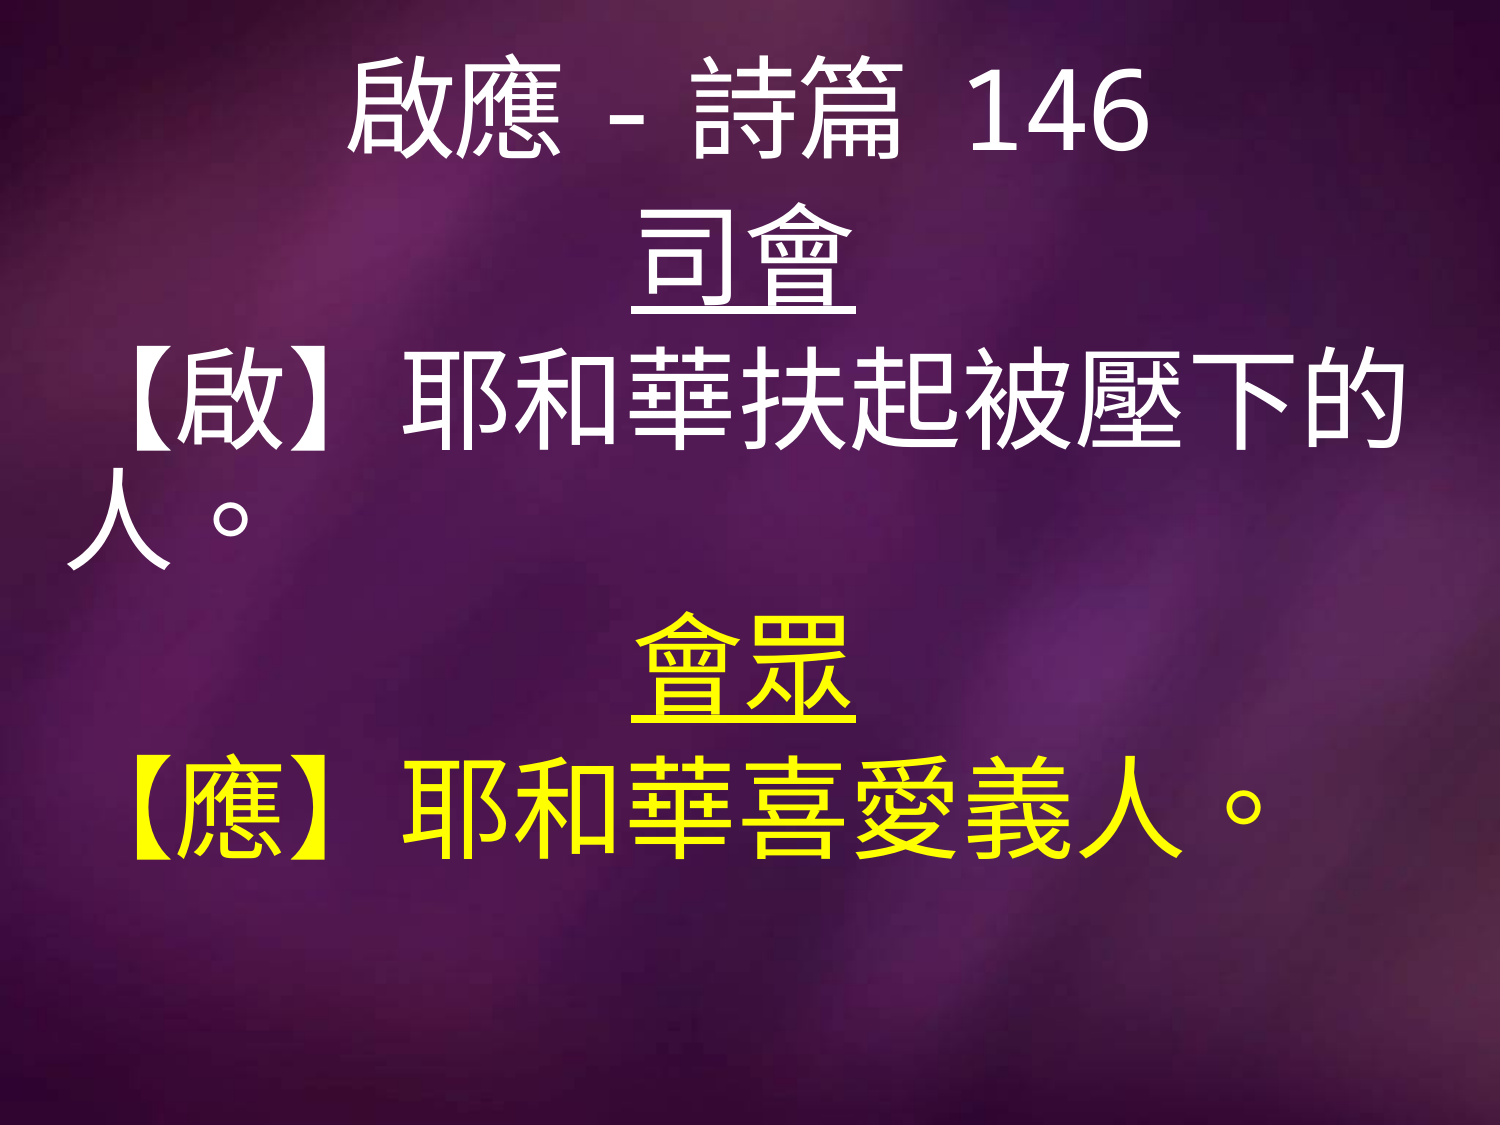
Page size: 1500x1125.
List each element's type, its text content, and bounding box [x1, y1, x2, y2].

picture [0, 0, 1500, 1125]
list 司會 【啟】耶和華扶起被壓下的人。 會眾 【應】耶和華喜愛義人。 [62, 200, 1425, 896]
title 啟應-詩篇 146 [62, 37, 1438, 174]
